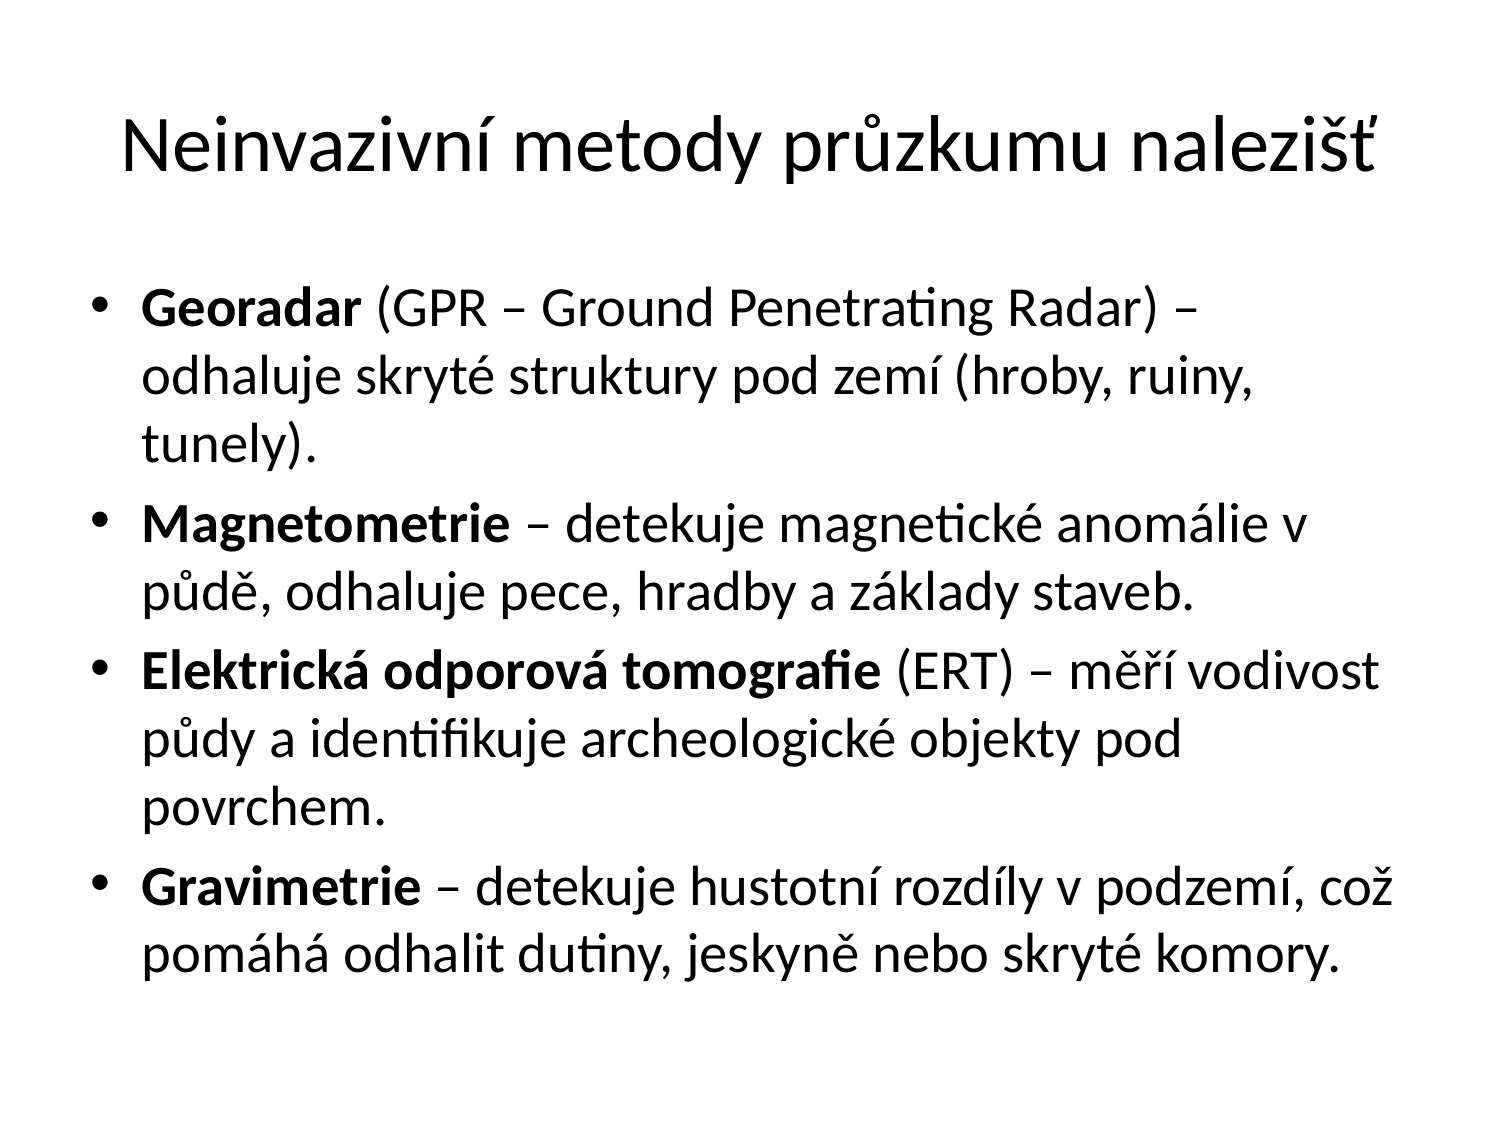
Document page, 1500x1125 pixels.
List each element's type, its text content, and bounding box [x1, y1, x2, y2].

list Georadar (GPR – Ground Penetrating Radar) – odhaluje skryté struktury pod zemí (hroby, ruiny, tunely). Magnetometrie – detekuje magnetické anomálie v půdě, odhaluje pece, hradby a základy staveb. Elektrická odporová tomografie (ERT) – měří vodivost půdy a identifikuje archeologické objekty pod povrchem. Gravimetrie – detekuje hustotní rozdíly v podzemí, což pomáhá odhalit dutiny, jeskyně nebo skryté komory. [75, 262, 1425, 1005]
title Neinvazivní metody průzkumu nalezišť [75, 45, 1425, 233]
